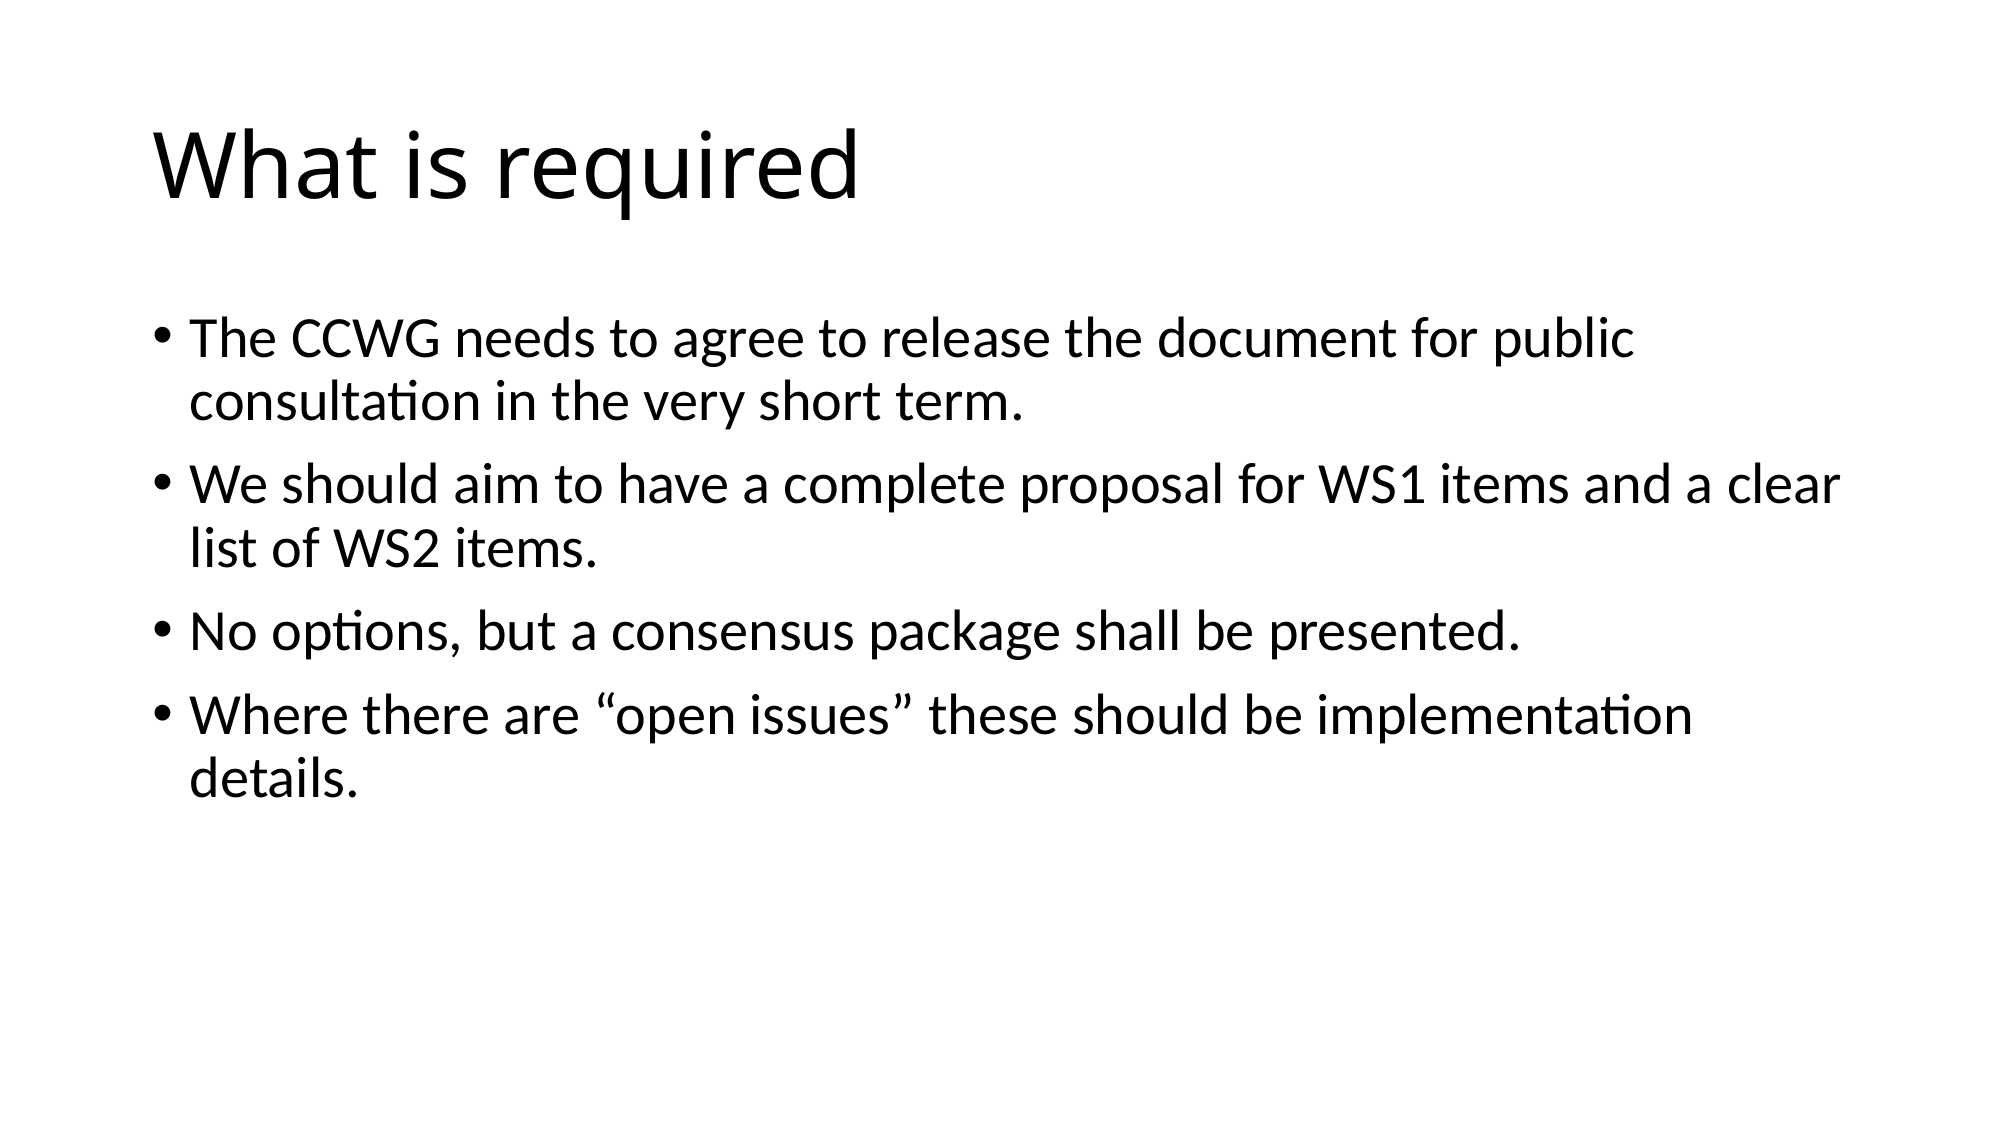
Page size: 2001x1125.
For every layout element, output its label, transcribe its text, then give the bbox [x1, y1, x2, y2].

list The CCWG needs to agree to release the document for public consultation in the very short term. We should aim to have a complete proposal for WS1 items and a clear list of WS2 items. No options, but a consensus package shall be presented. Where there are “open issues” these should be implementation details. [137, 299, 1863, 1014]
title What is required [137, 59, 1863, 278]
